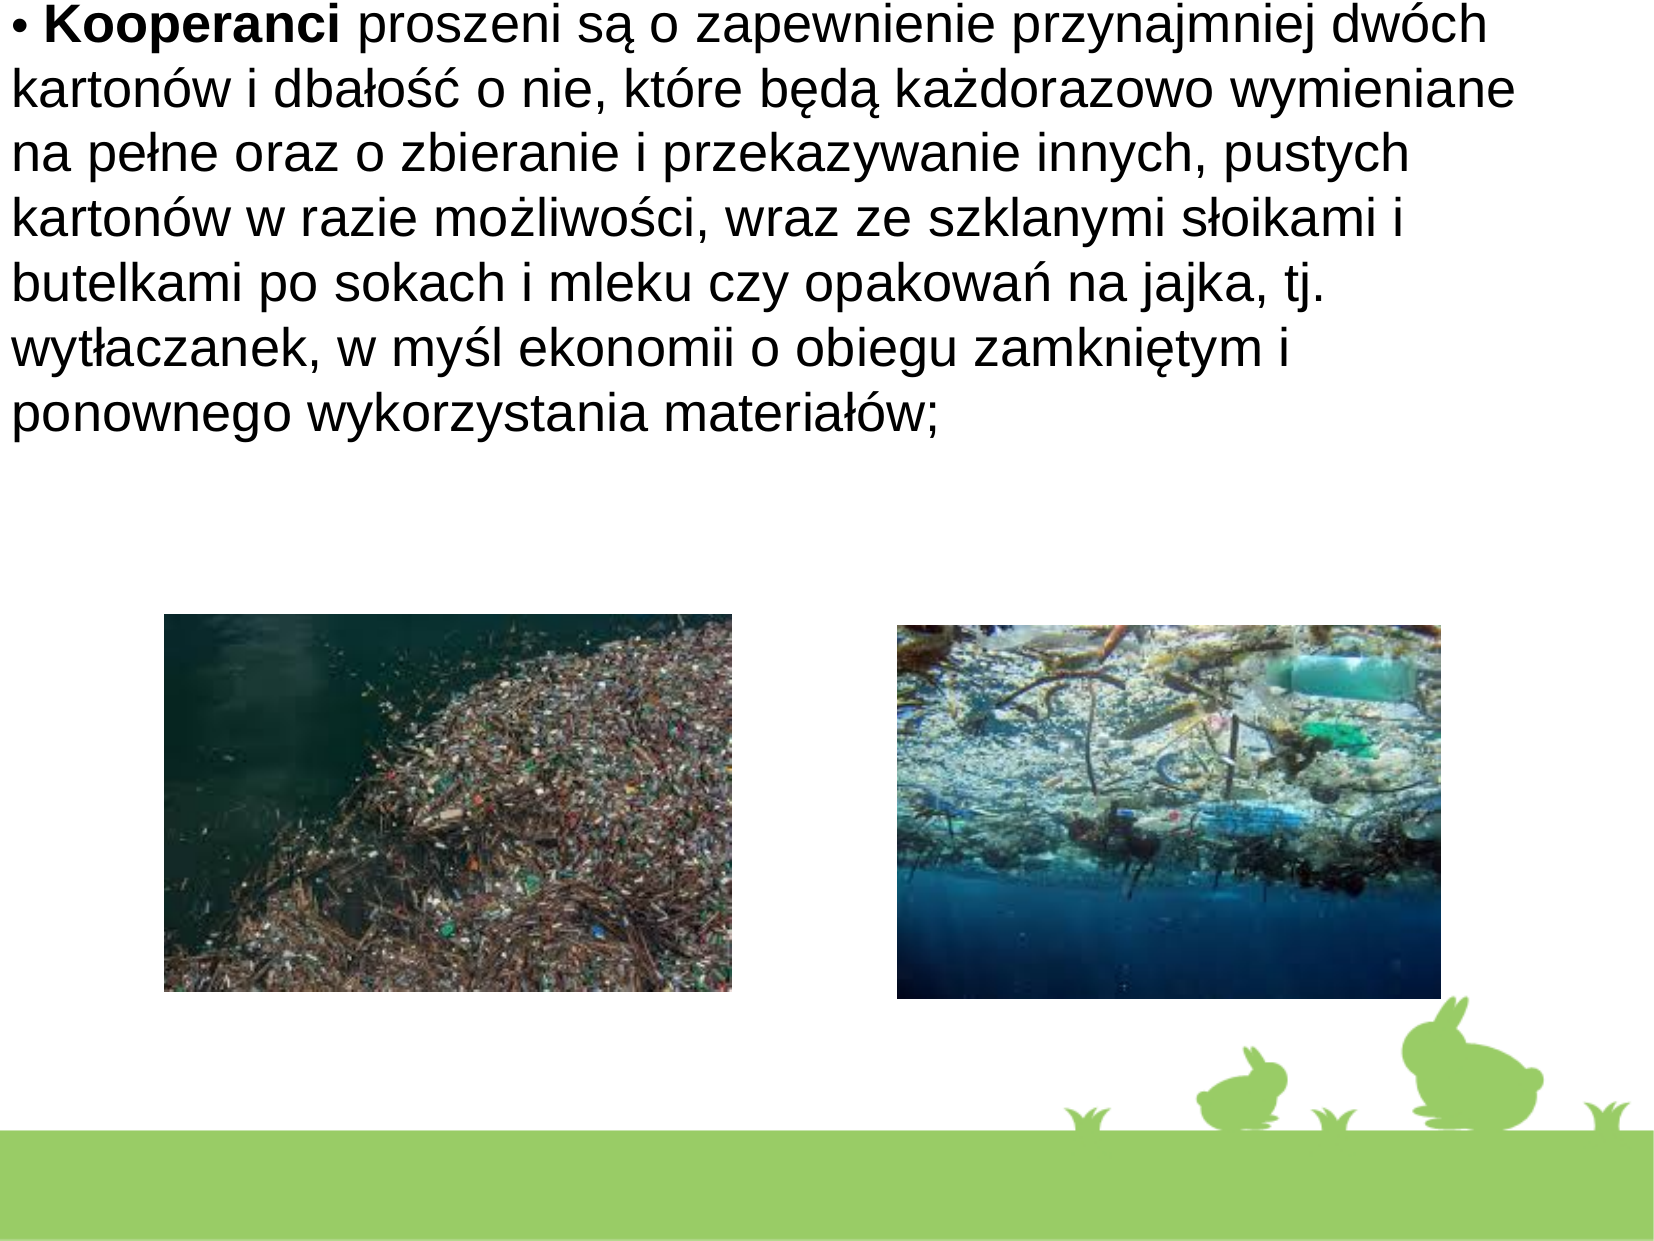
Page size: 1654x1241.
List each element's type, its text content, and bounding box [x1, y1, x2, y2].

text_box • Kooperanci proszeni są o zapewnienie przynajmniej dwóch kartonów i dbałość o nie, które będą każdorazowo wymieniane na pełne oraz o zbieranie i przekazywanie innych, pustych kartonów w razie możliwości, wraz ze szklanymi słoikami i butelkami po sokach i mleku czy opakowań na jajka, tj. wytłaczanek, w myśl ekonomii o obiegu zamkniętym i ponownego wykorzystania materiałów; [11, 0, 1571, 844]
picture [0, 0, 1654, 1241]
